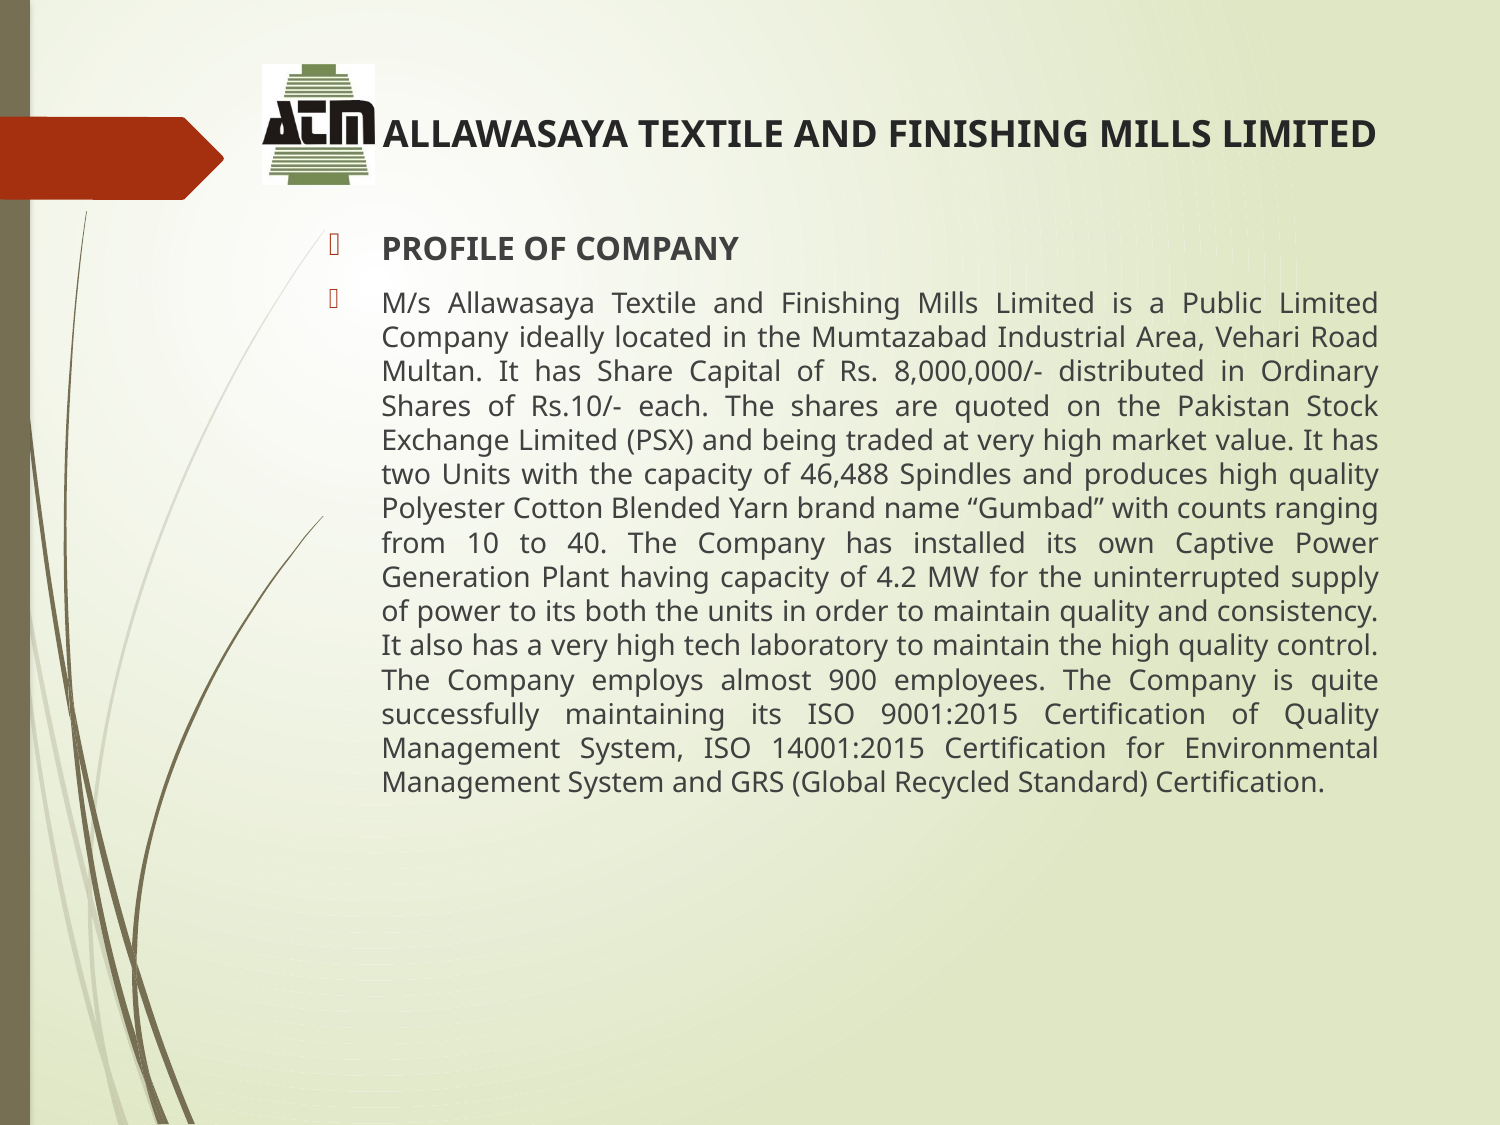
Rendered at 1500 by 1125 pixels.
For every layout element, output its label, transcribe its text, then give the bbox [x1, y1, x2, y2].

title ALLAWASAYA TEXTILE AND FINISHING MILLS LIMITED [319, 102, 1400, 313]
picture [262, 64, 376, 186]
list PROFILE OF COMPANY M/s Allawasaya Textile and Finishing Mills Limited is a Public Limited Company ideally located in the Mumtazabad Industrial Area, Vehari Road Multan. It has Share Capital of Rs. 8,000,000/- distributed in Ordinary Shares of Rs.10/- each. The shares are quoted on the Pakistan Stock Exchange Limited (PSX) and being traded at very high market value. It has two Units with the capacity of 46,488 Spindles and produces high quality Polyester Cotton Blended Yarn brand name “Gumbad” with counts ranging from 10 to 40. The Company has installed its own Captive Power Generation Plant having capacity of 4.2 MW for the uninterrupted supply of power to its both the units in order to maintain quality and consistency. It also has a very high tech laboratory to maintain the high quality control. The Company employs almost 900 employees. The Company is quite successfully maintaining its ISO 9001:2015 Certification of Quality Management System, ISO 14001:2015 Certification for Environmental Management System and GRS (Global Recycled Standard) Certification. [313, 220, 1396, 841]
